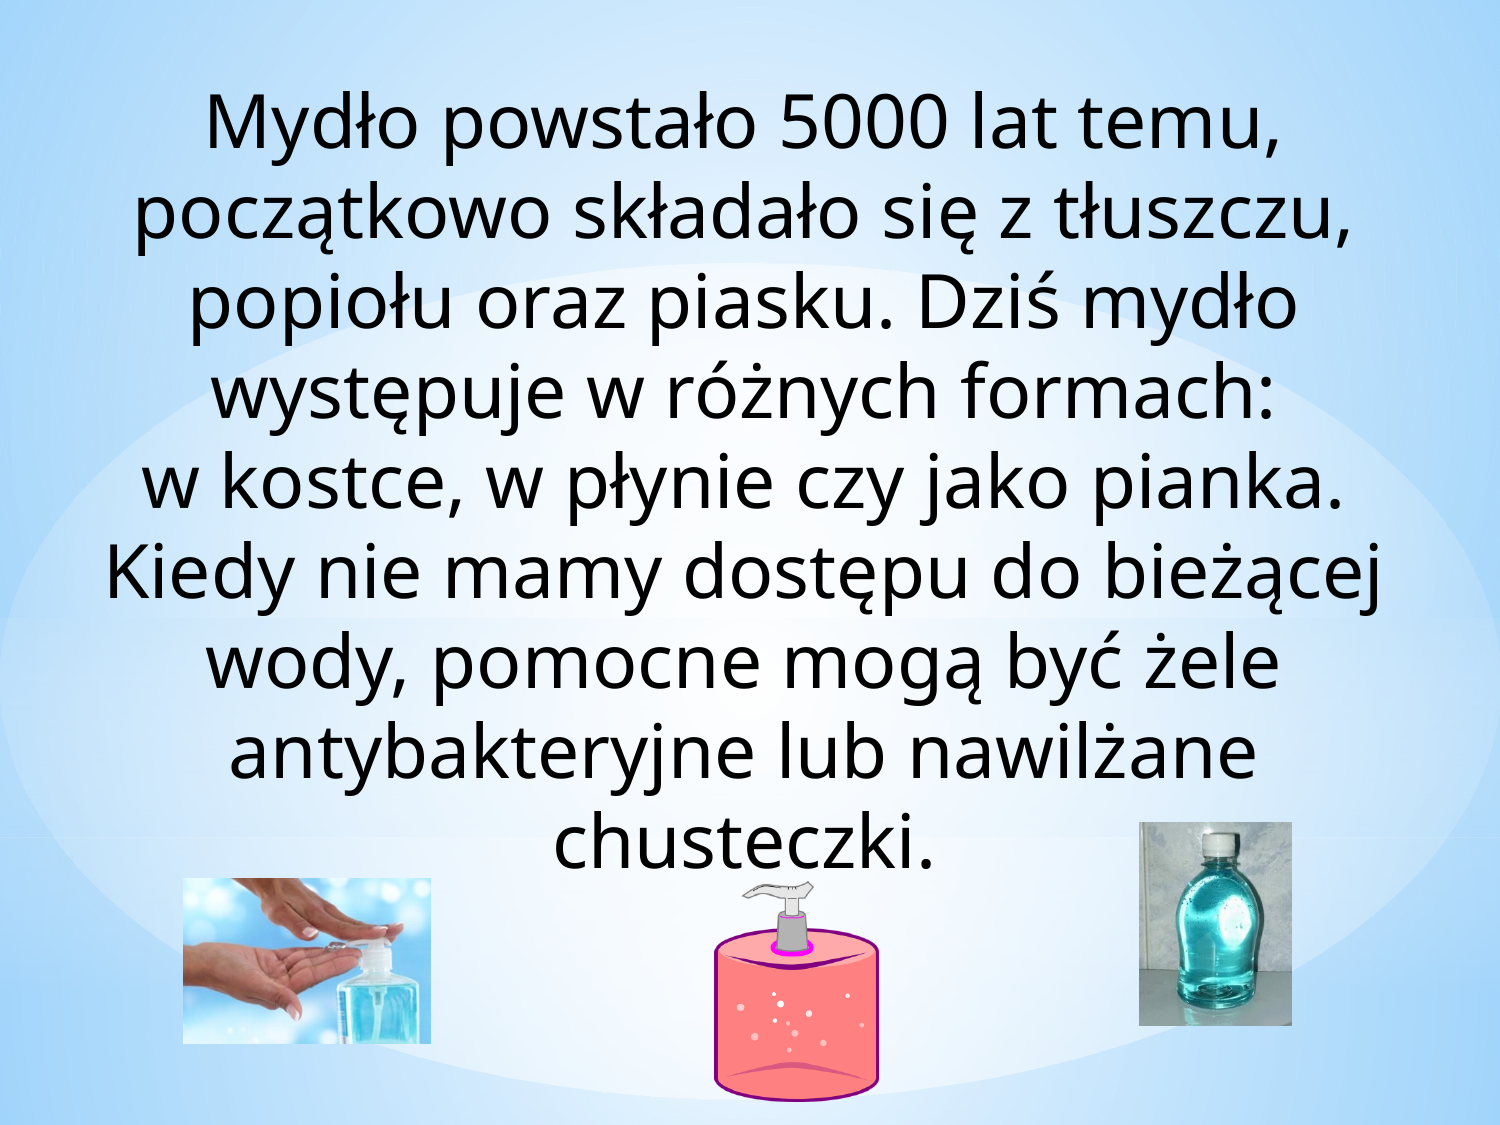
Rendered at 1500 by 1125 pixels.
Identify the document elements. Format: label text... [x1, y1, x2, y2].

text_box Mydło powstało 5000 lat temu, początkowo składało się z tłuszczu, popiołu oraz piasku. Dziś mydło występuje w różnych formach: w kostce, w płynie czy jako pianka. Kiedy nie mamy dostępu do bieżącej wody, pomocne mogą być żele antybakteryjne lub nawilżane chusteczki. [53, 66, 1436, 892]
picture [182, 878, 432, 1045]
picture [1139, 822, 1293, 1026]
picture [714, 881, 879, 1102]
